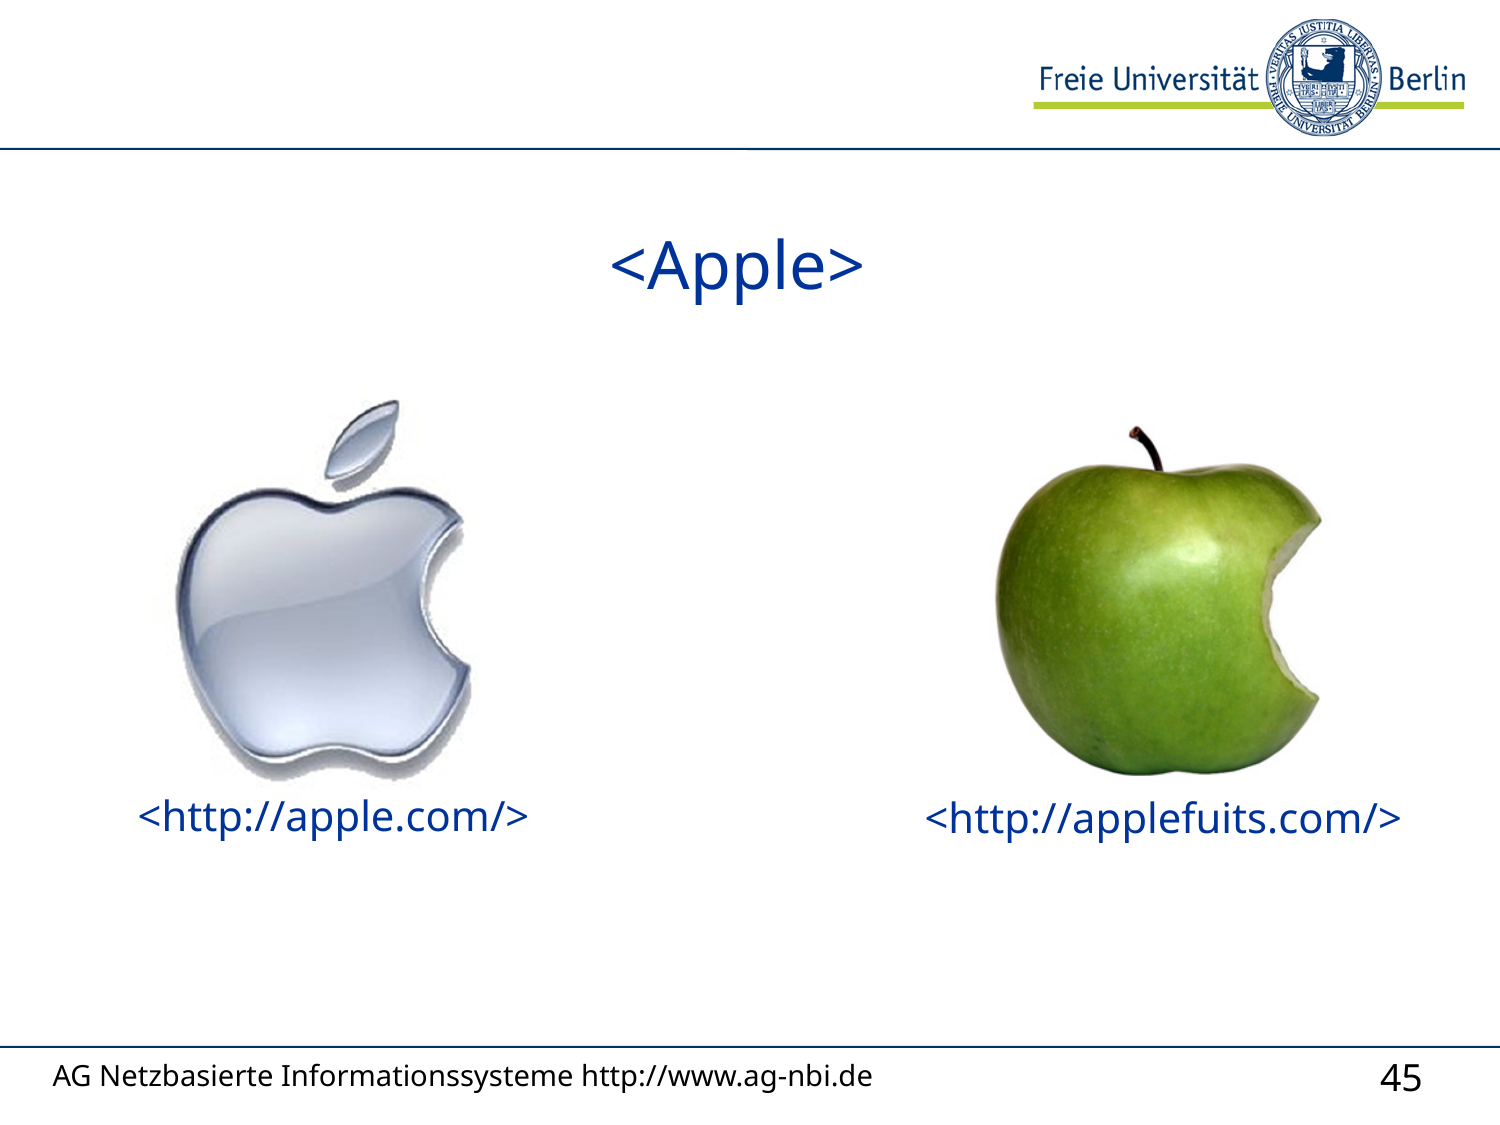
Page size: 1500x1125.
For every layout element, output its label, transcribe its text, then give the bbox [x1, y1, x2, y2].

picture [988, 423, 1332, 790]
footer AG Netzbasierte Informationssysteme http://www.ag-nbi.de [37, 1049, 1341, 1101]
picture [151, 385, 500, 807]
picture [1033, 19, 1470, 137]
text_box <http://apple.com/> [86, 782, 581, 848]
text_box <Apple> [235, 215, 1241, 311]
text_box <http://applefuits.com/> [869, 784, 1458, 849]
